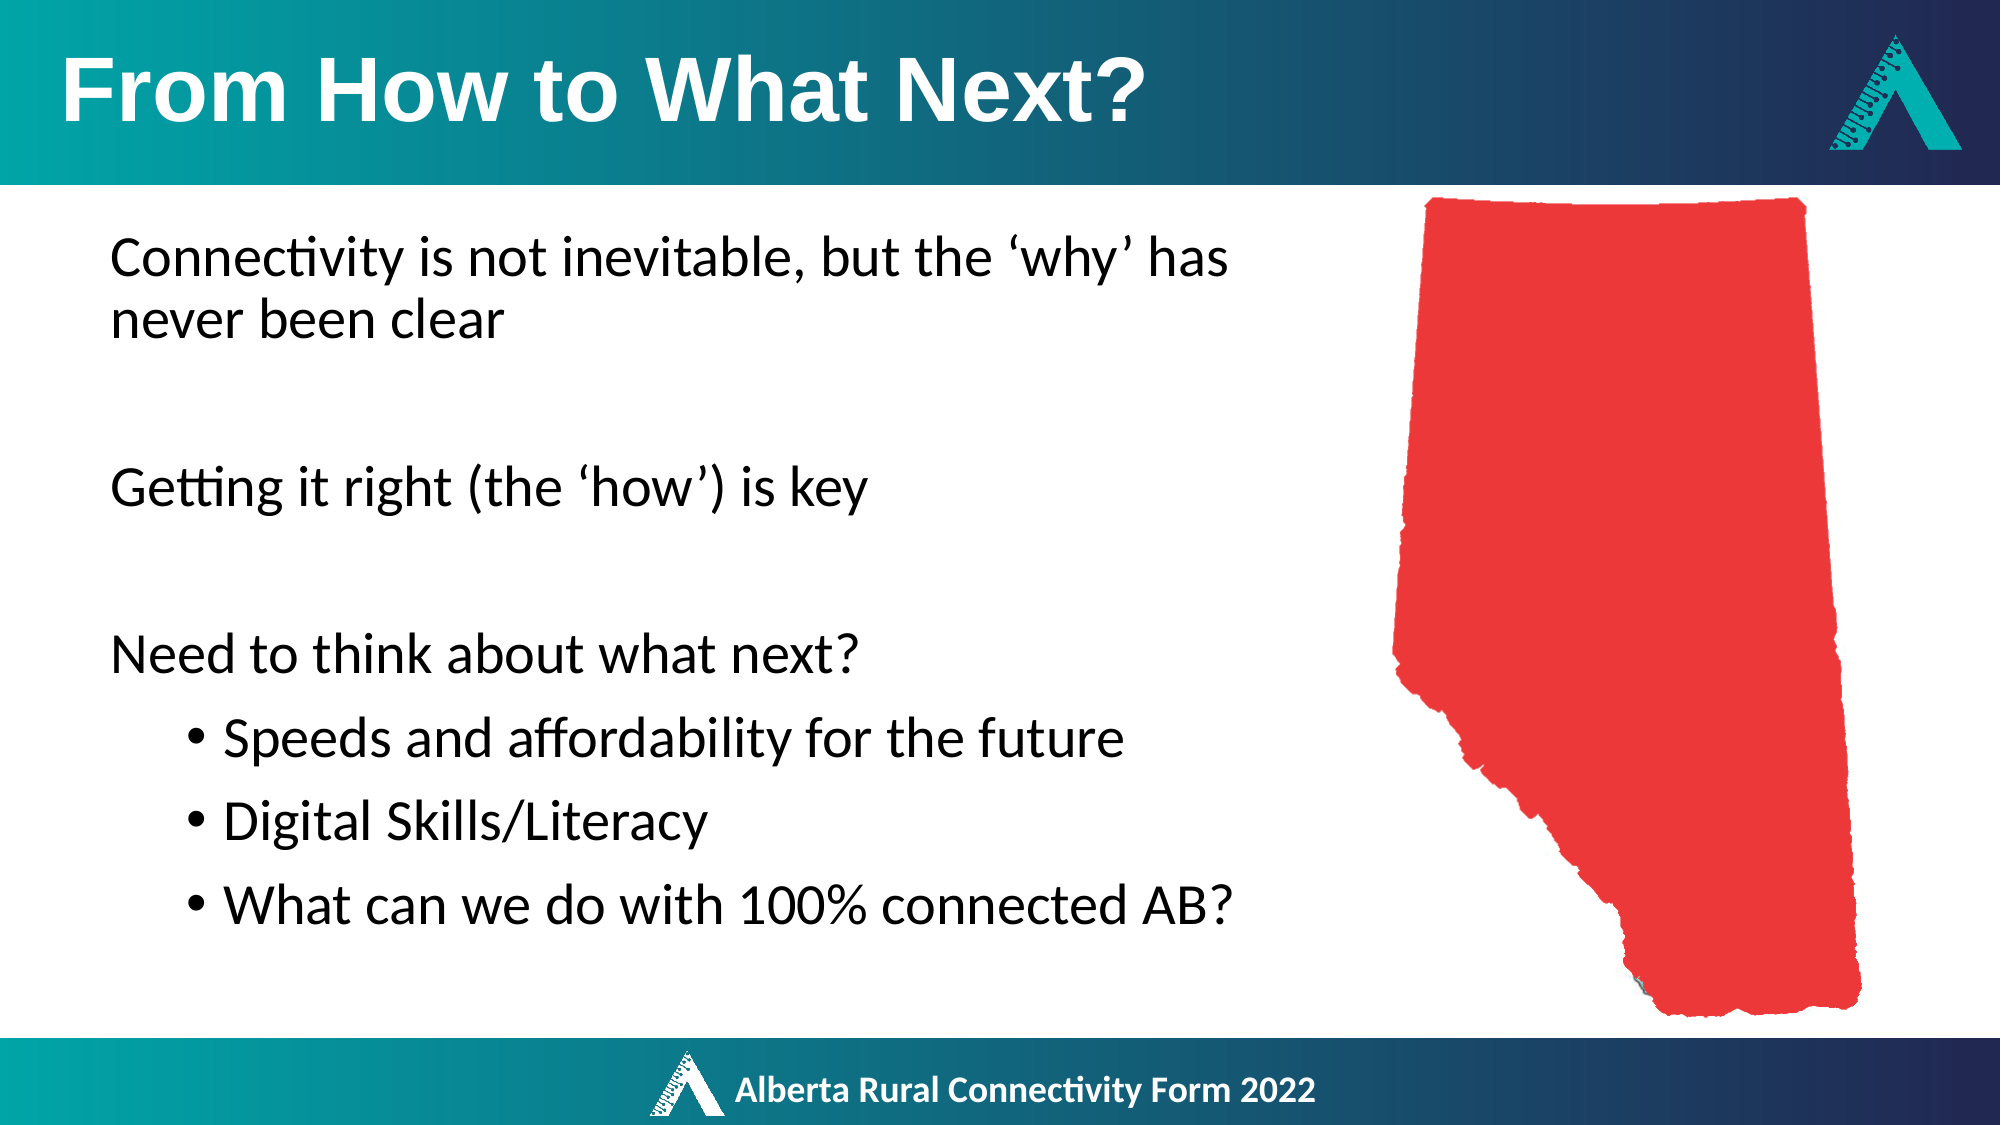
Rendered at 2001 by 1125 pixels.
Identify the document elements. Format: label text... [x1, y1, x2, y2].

list Connectivity is not inevitable, but the ‘why’ has never been clear Getting it right (the ‘how’) is key Need to think about what next? Speeds and affordability for the future Digital Skills/Literacy What can we do with 100% connected AB? [95, 218, 1373, 1014]
picture [1373, 193, 1870, 1020]
picture [0, 0, 2000, 185]
picture [0, 1028, 2000, 1125]
